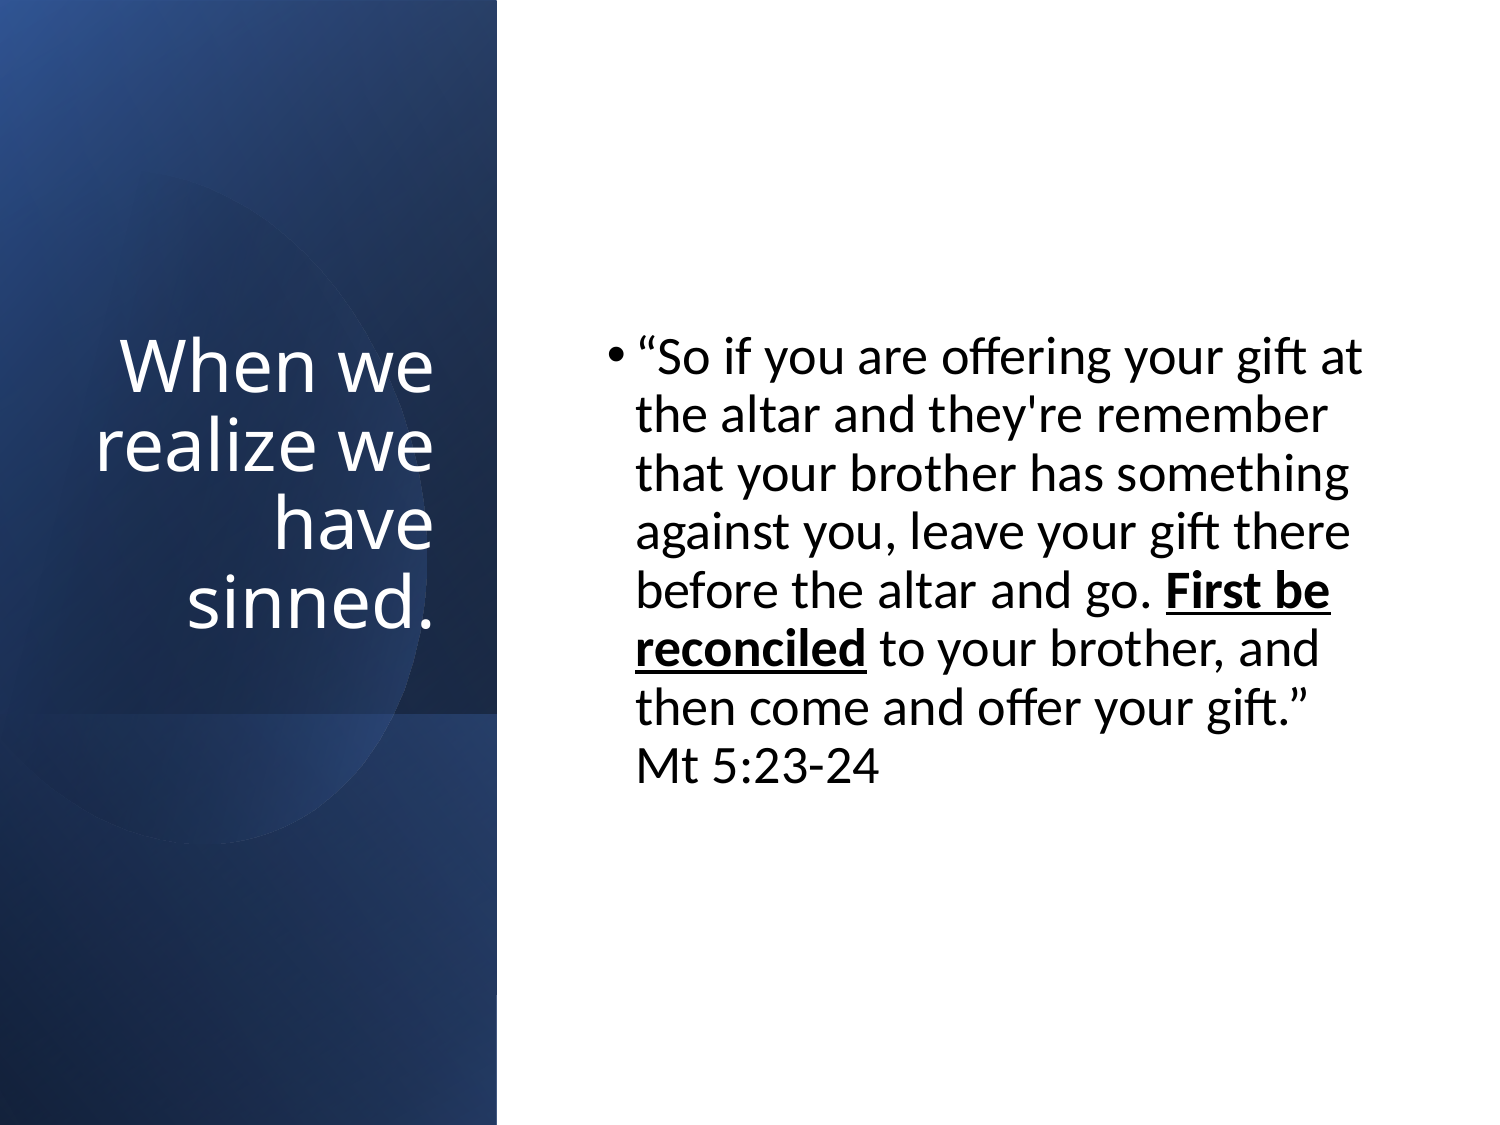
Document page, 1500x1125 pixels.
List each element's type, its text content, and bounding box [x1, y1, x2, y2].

list “So if you are offering your gift at the altar and they're remember that your brother has something against you, leave your gift there before the altar and go. First be reconciled to your brother, and then come and offer your gift.” Mt 5:23-24 [591, 106, 1399, 1017]
text_box [498, 0, 1500, 1125]
text_box [0, 0, 498, 1124]
title When we realize we have sinned. [57, 96, 452, 652]
